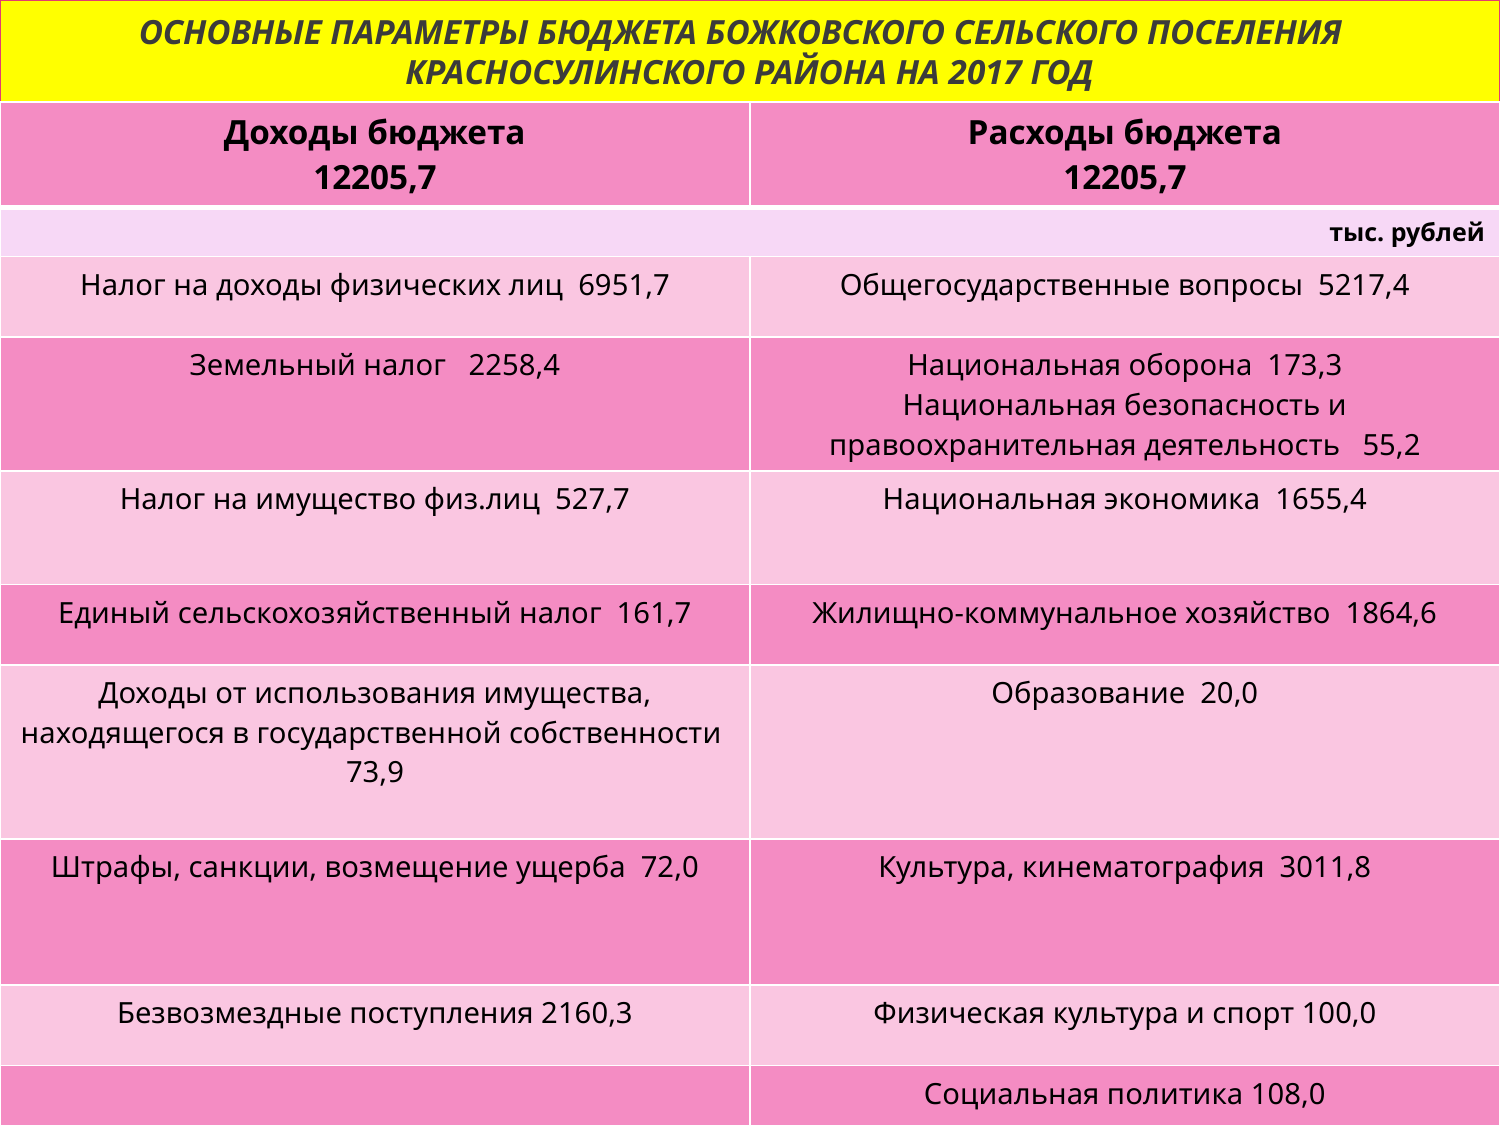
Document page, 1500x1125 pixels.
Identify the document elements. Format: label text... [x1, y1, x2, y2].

table_cell Штрафы, санкции, возмещение ущерба 72,0 [1, 840, 749, 984]
table_header Доходы бюджета 12205,7 [1, 103, 749, 205]
table_cell Налог на доходы физических лиц 6951,7 [1, 257, 749, 336]
table_cell тыс. рублей [1, 210, 1499, 256]
table_cell Доходы от использования имущества, находящегося в государственной собственности 73,9 [1, 666, 749, 838]
title ОСНОВНЫЕ ПАРАМЕТРЫ БЮДЖЕТА БОЖКОВСКОГО СЕЛЬСКОГО ПОСЕЛЕНИЯ КРАСНОСУЛИНСКОГО РАЙОНА НА 2017 ГОД [0, 0, 1500, 101]
table_cell Земельный налог 2258,4 [1, 338, 749, 470]
table_cell Образование 20,0 [751, 666, 1499, 838]
table_cell Физическая культура и спорт 100,0 [751, 986, 1499, 1065]
table_cell Национальная оборона 173,3 Национальная безопасность и правоохранительная деятельность 55,2 [751, 338, 1499, 470]
table_cell Общегосударственные вопросы 5217,4 [751, 257, 1499, 336]
table_cell Налог на имущество физ.лиц 527,7 [1, 472, 749, 584]
table_cell [1, 1066, 749, 1125]
table_cell Национальная экономика 1655,4 [751, 472, 1499, 584]
table_cell Социальная политика 108,0 [751, 1066, 1499, 1125]
table_cell Культура, кинематография 3011,8 [751, 840, 1499, 984]
table_cell Безвозмездные поступления 2160,3 [1, 986, 749, 1065]
table_cell Единый сельскохозяйственный налог 161,7 [1, 585, 749, 664]
table_header Расходы бюджета 12205,7 [751, 103, 1499, 205]
table_cell Жилищно-коммунальное хозяйство 1864,6 [751, 585, 1499, 664]
